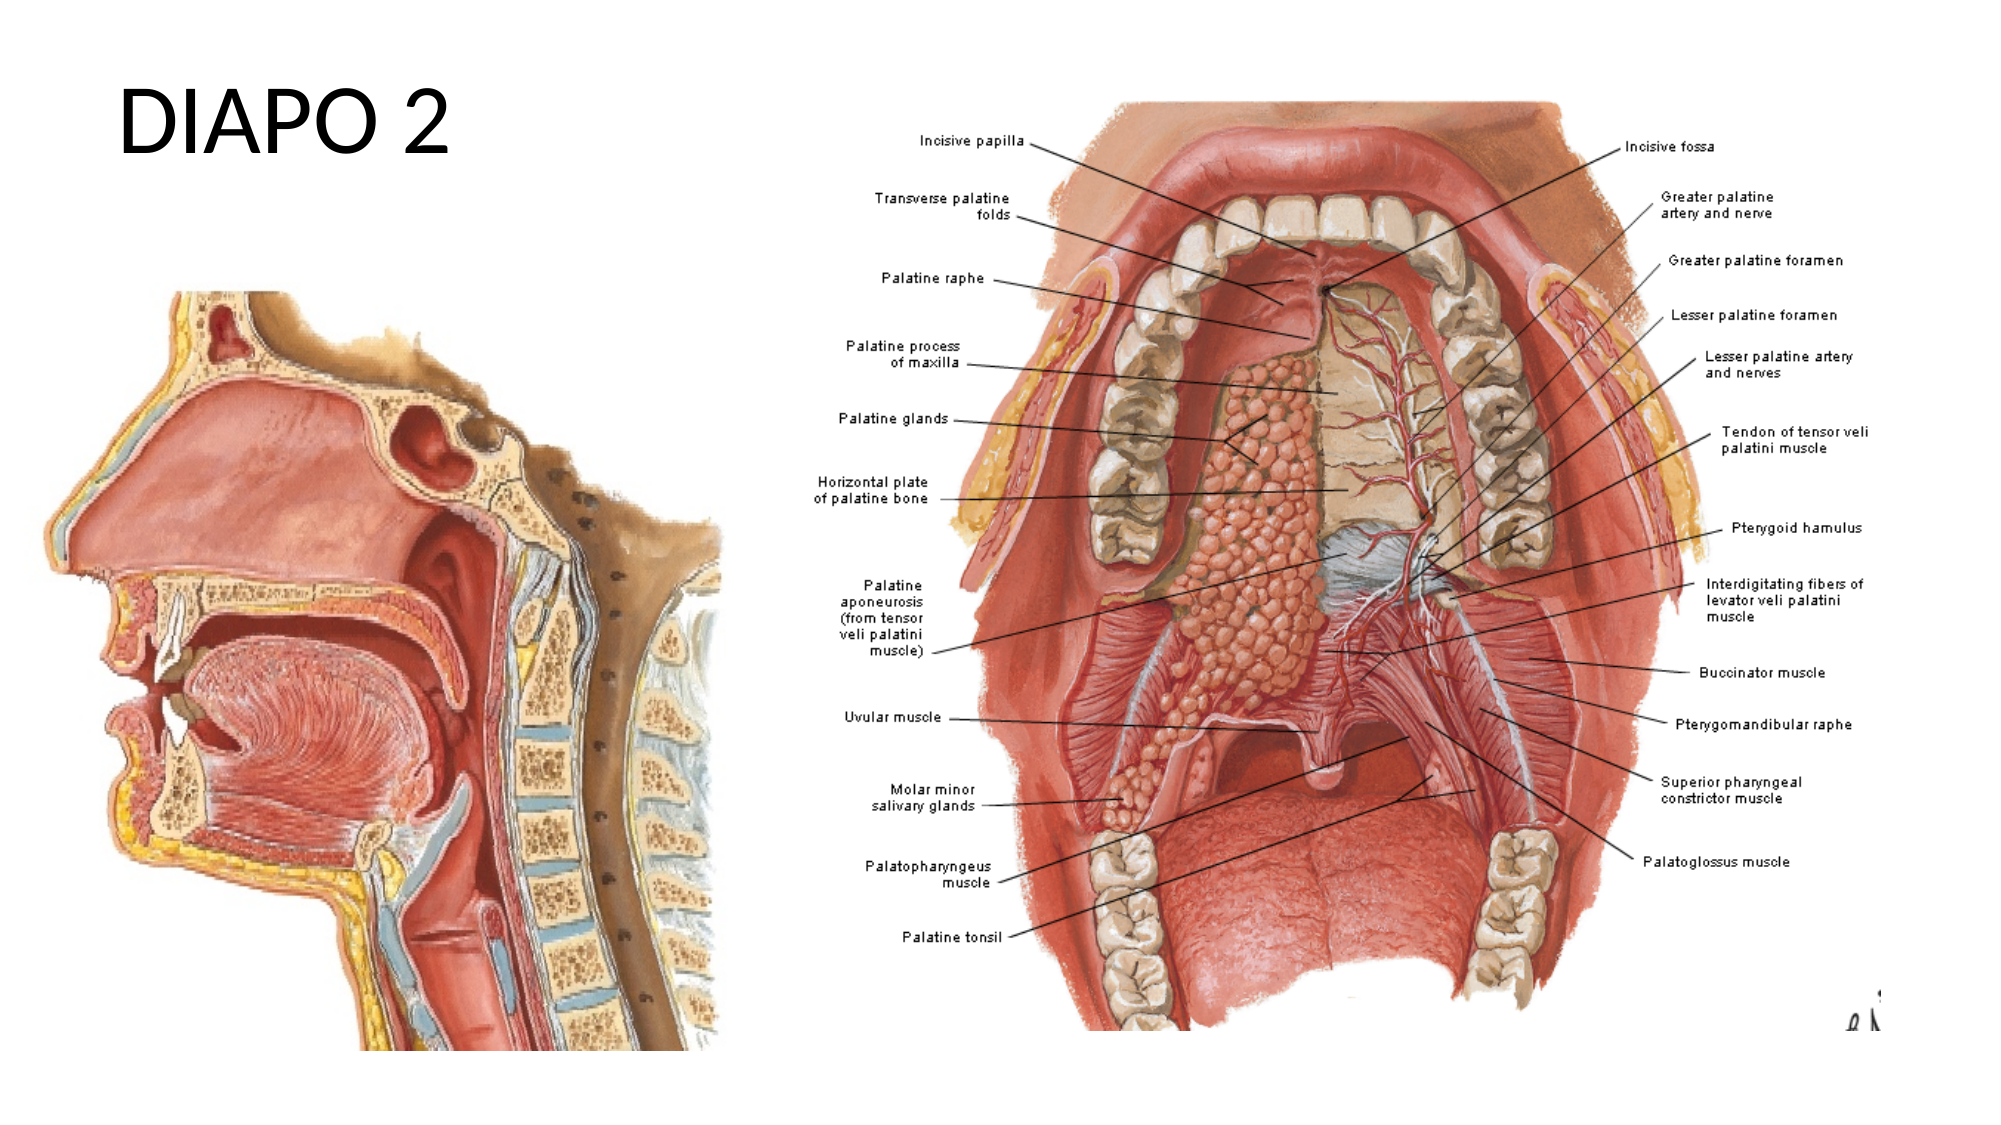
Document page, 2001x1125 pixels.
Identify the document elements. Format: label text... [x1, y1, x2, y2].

picture [0, 282, 745, 1051]
picture [806, 94, 1881, 1031]
text_box DIAPO 2 [102, 59, 1828, 193]
